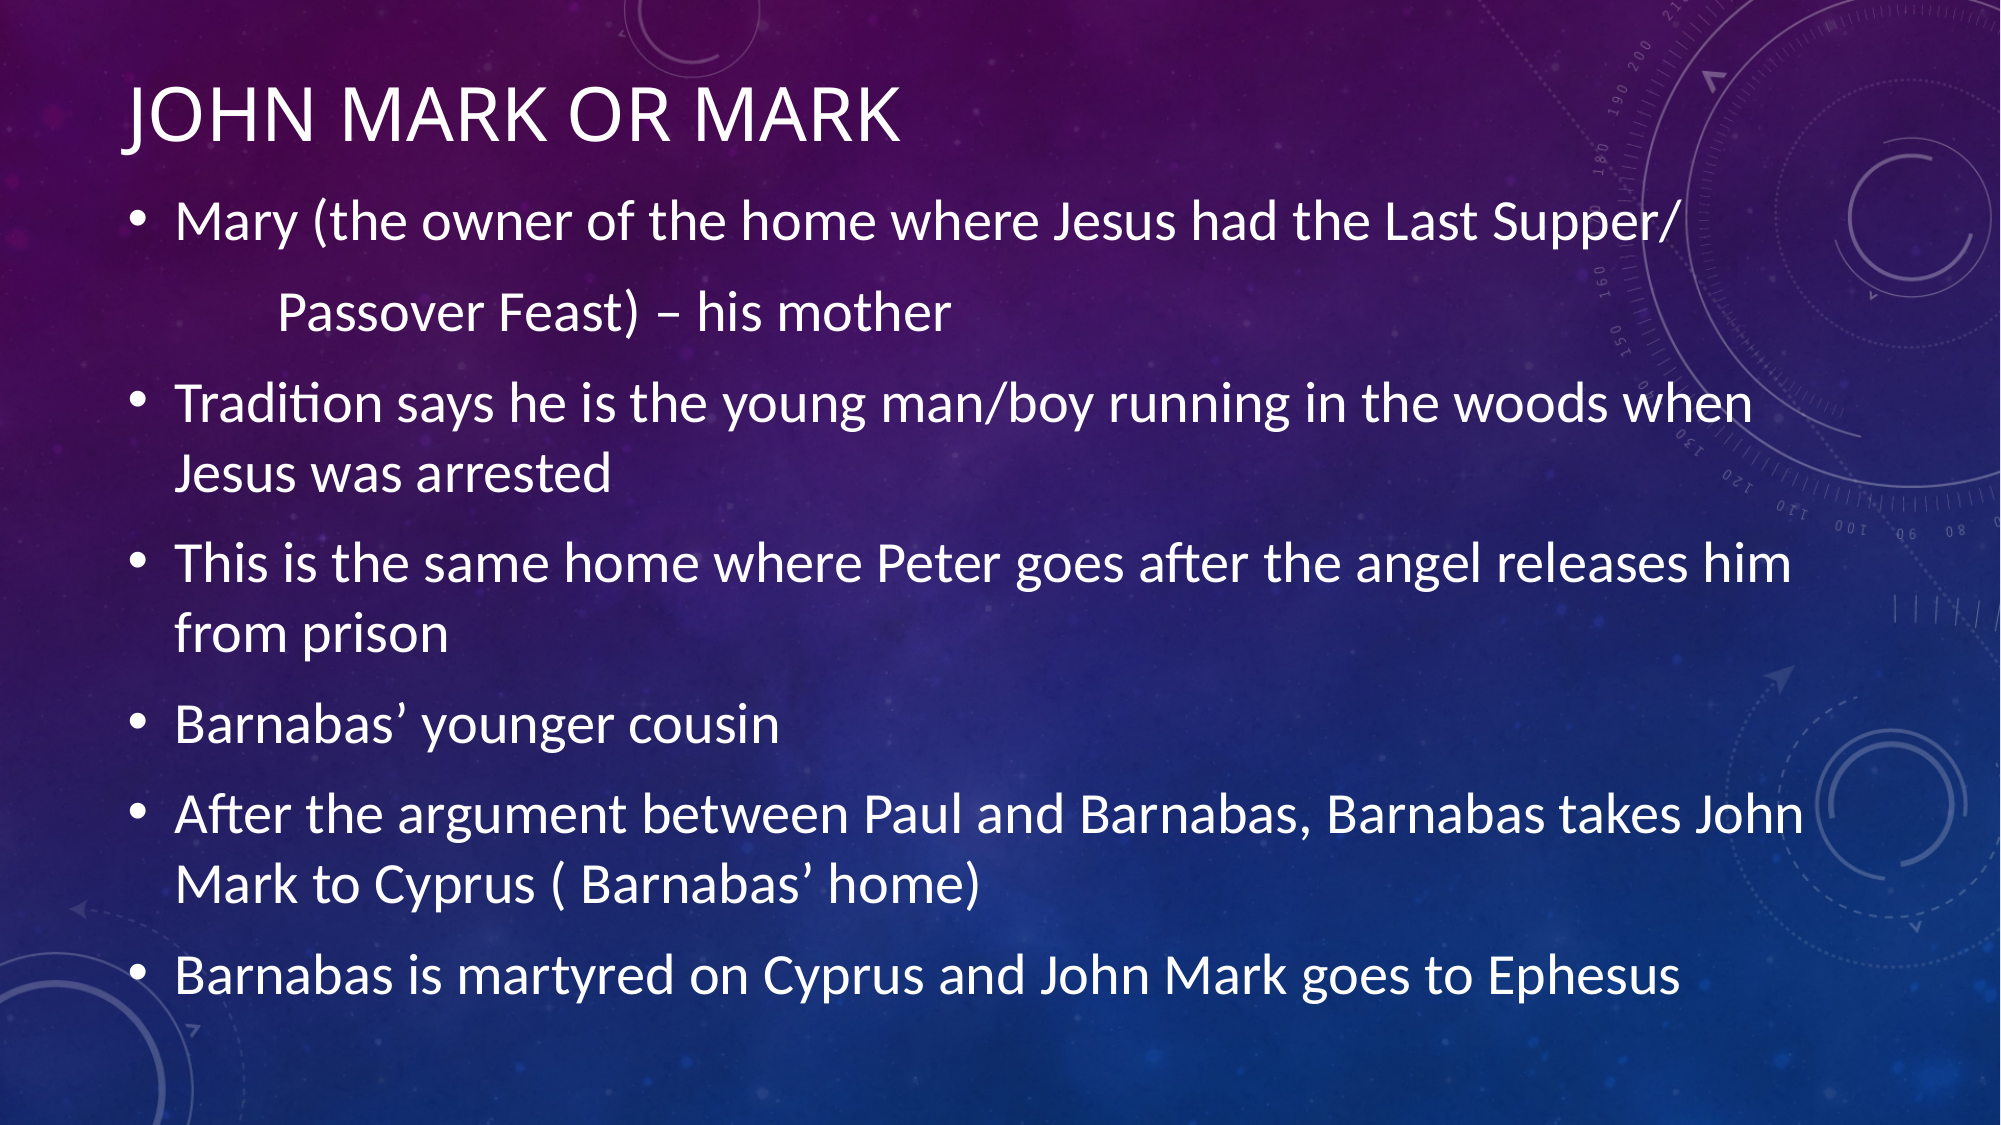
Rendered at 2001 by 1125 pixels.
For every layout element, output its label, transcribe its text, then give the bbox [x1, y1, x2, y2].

picture [0, 0, 2001, 1125]
list Mary (the owner of the home where Jesus had the Last Supper/ Passover Feast) – his mother Tradition says he is the young man/boy running in the woods when Jesus was arrested This is the same home where Peter goes after the angel releases him from prison Barnabas’ younger cousin After the argument between Paul and Barnabas, Barnabas takes John Mark to Cyprus ( Barnabas’ home) Barnabas is martyred on Cyprus and John Mark goes to Ephesus [112, 174, 1868, 1076]
title John Mark or Mark [112, 48, 1775, 174]
